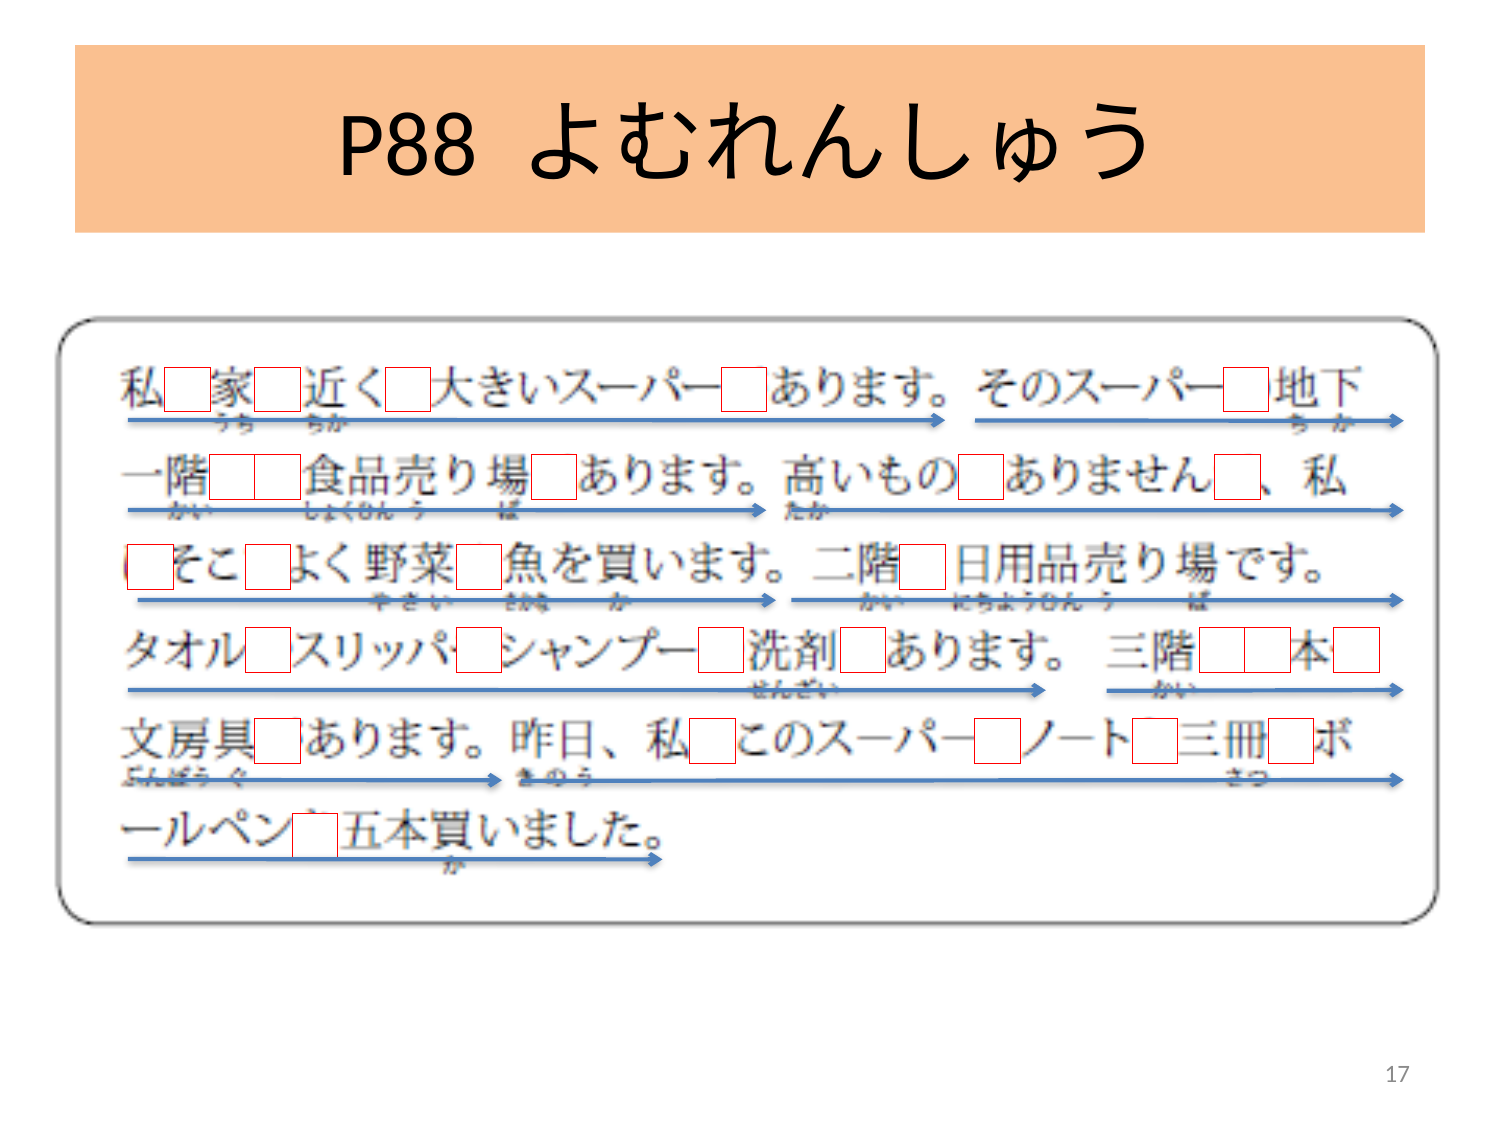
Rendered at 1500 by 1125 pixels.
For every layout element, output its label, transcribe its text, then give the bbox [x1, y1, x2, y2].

title P88 よむれんしゅう [75, 45, 1425, 233]
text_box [209, 366, 1269, 418]
slide_number 17 [1074, 1042, 1425, 1103]
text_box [127, 779, 1405, 860]
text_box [127, 420, 1405, 511]
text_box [254, 627, 1380, 688]
picture [0, 292, 1500, 957]
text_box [137, 689, 1405, 779]
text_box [164, 366, 208, 413]
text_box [137, 509, 1405, 601]
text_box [127, 518, 132, 590]
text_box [244, 627, 253, 674]
